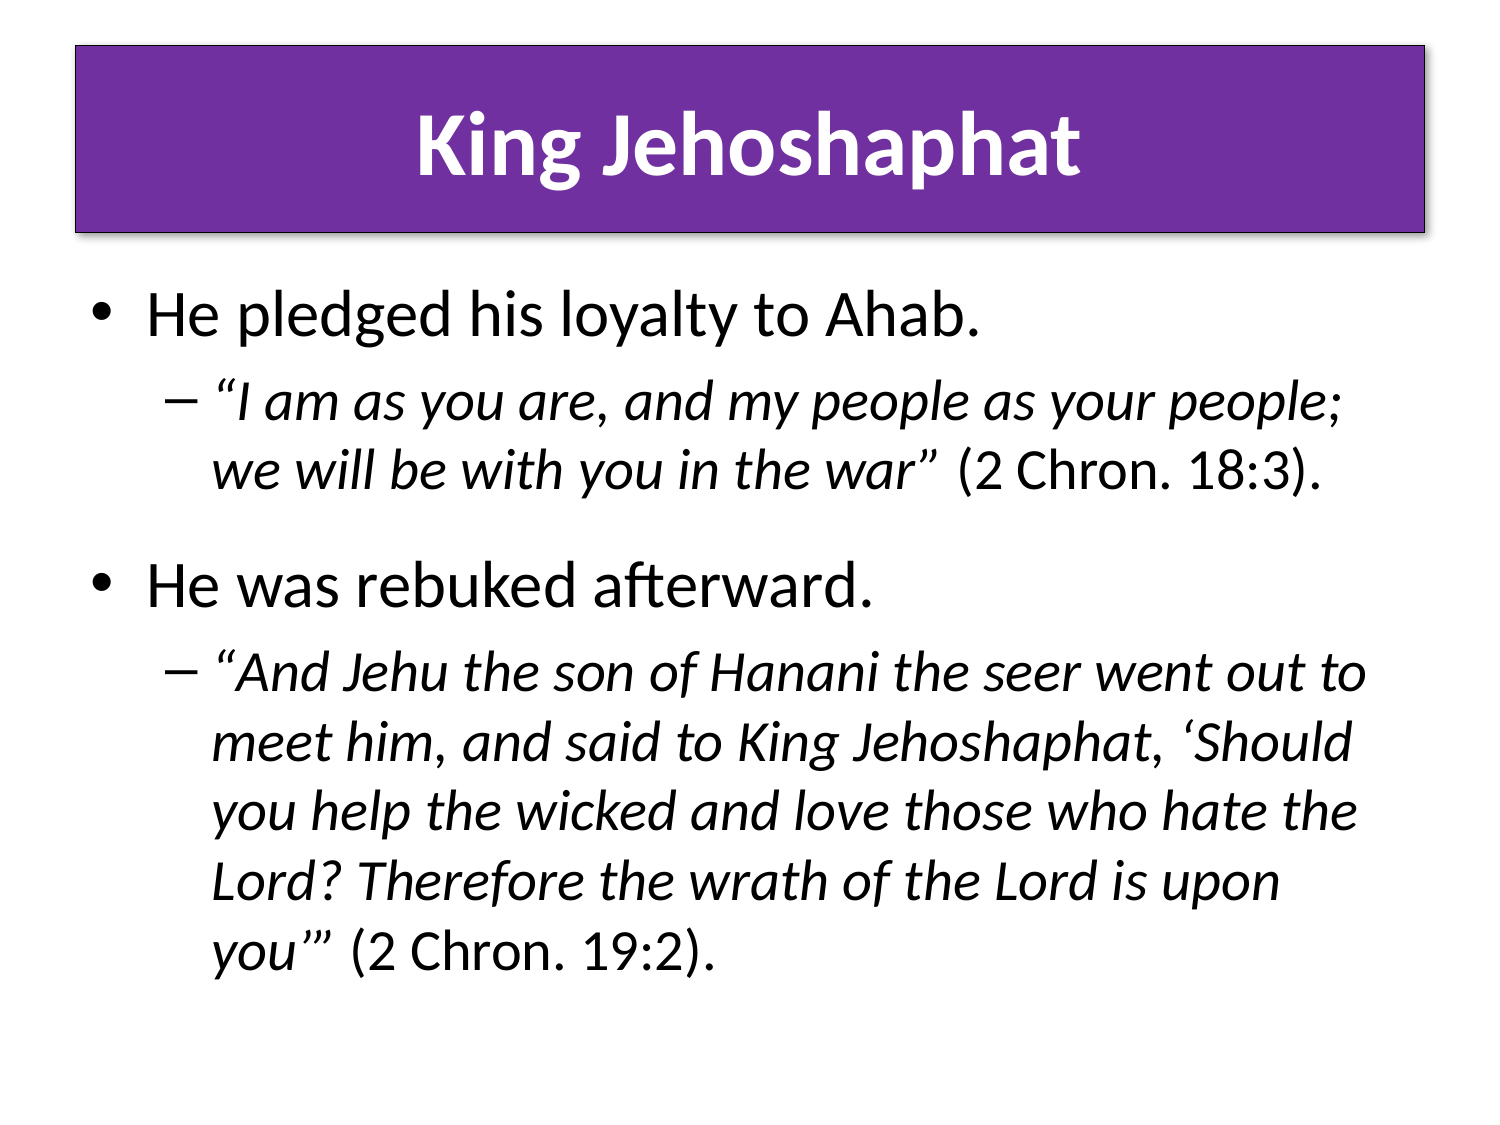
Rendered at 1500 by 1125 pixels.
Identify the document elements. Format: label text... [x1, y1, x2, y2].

title King Jehoshaphat [75, 45, 1425, 233]
list He pledged his loyalty to Ahab. “I am as you are, and my people as your people; we will be with you in the war” (2 Chron. 18:3). He was rebuked afterward. “And Jehu the son of Hanani the seer went out to meet him, and said to King Jehoshaphat, ‘Should you help the wicked and love those who hate the Lord? Therefore the wrath of the Lord is upon you’” (2 Chron. 19:2). [75, 262, 1425, 1038]
